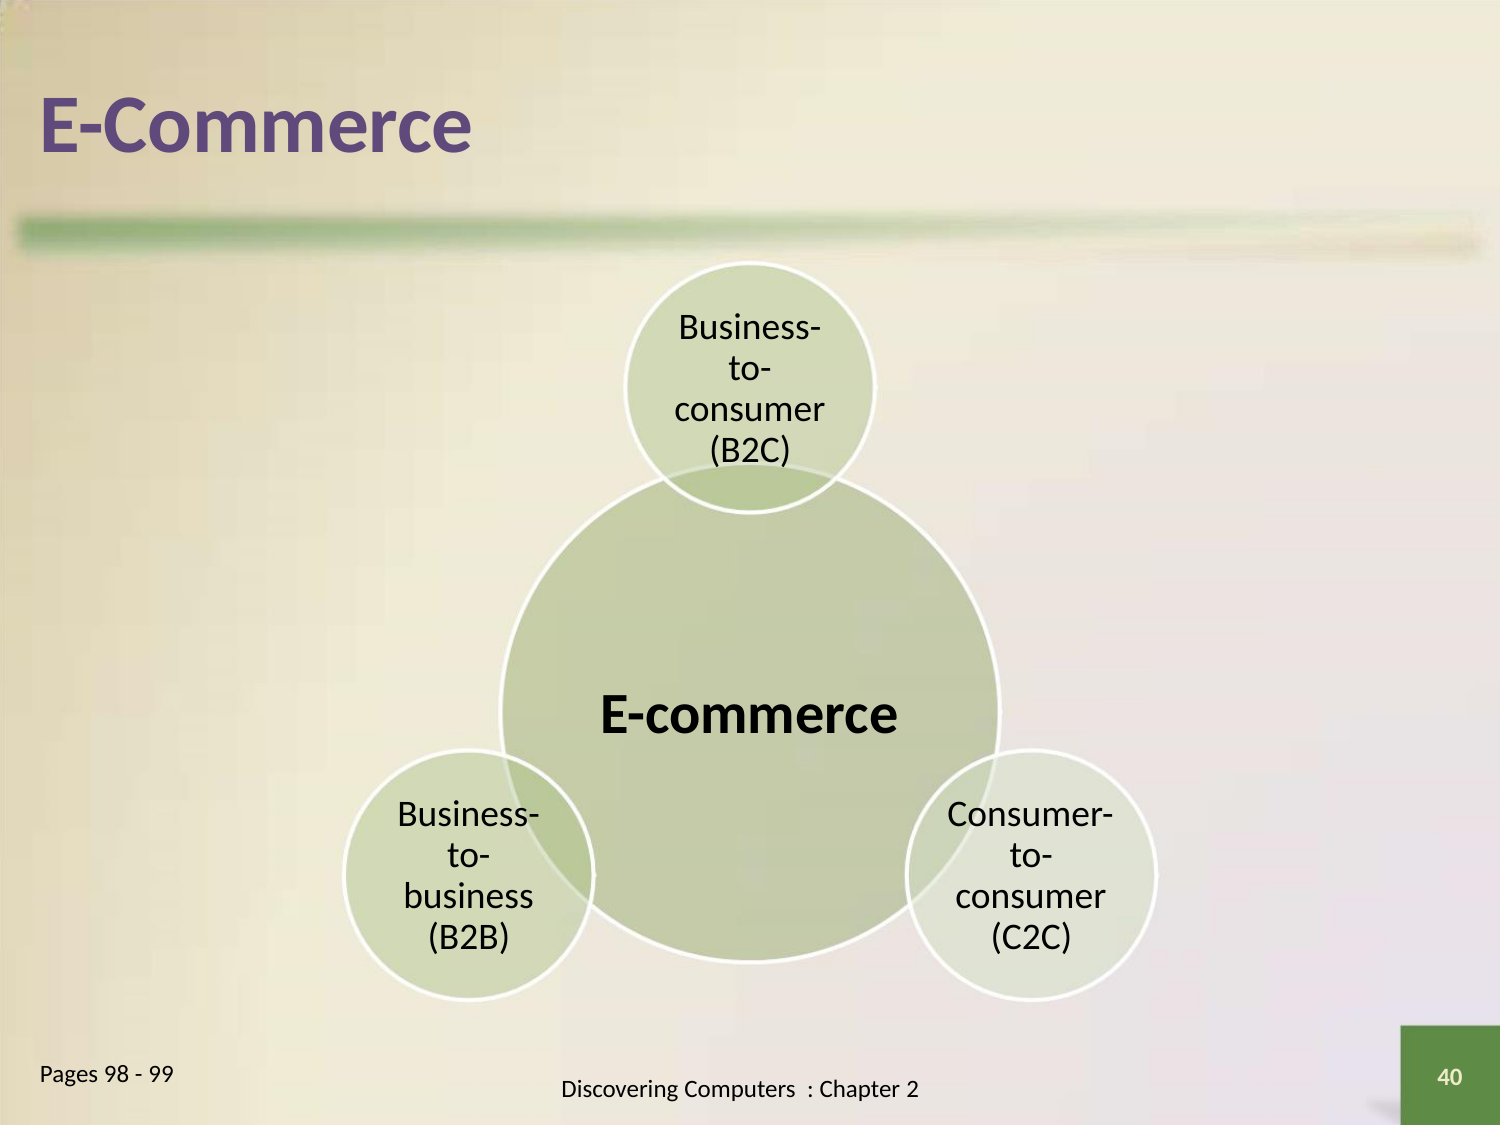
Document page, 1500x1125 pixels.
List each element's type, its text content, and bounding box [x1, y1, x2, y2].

text_box E-commerce [600, 673, 926, 745]
text_box Business- to- consumer (B2C) [674, 300, 851, 471]
text_box Pages 98 - 99 [39, 1057, 199, 1088]
text_box 40 [1437, 1059, 1488, 1091]
text_box Discovering Computers : Chapter 2 [561, 1072, 989, 1103]
text_box business (B2B) [403, 870, 559, 958]
text_box [0, 0, 1500, 1125]
text_box to- [447, 828, 516, 870]
text_box Business- [397, 788, 566, 834]
text_box E-Commerce [39, 67, 504, 170]
text_box Consumer- to- consumer (C2C) [947, 788, 1140, 958]
